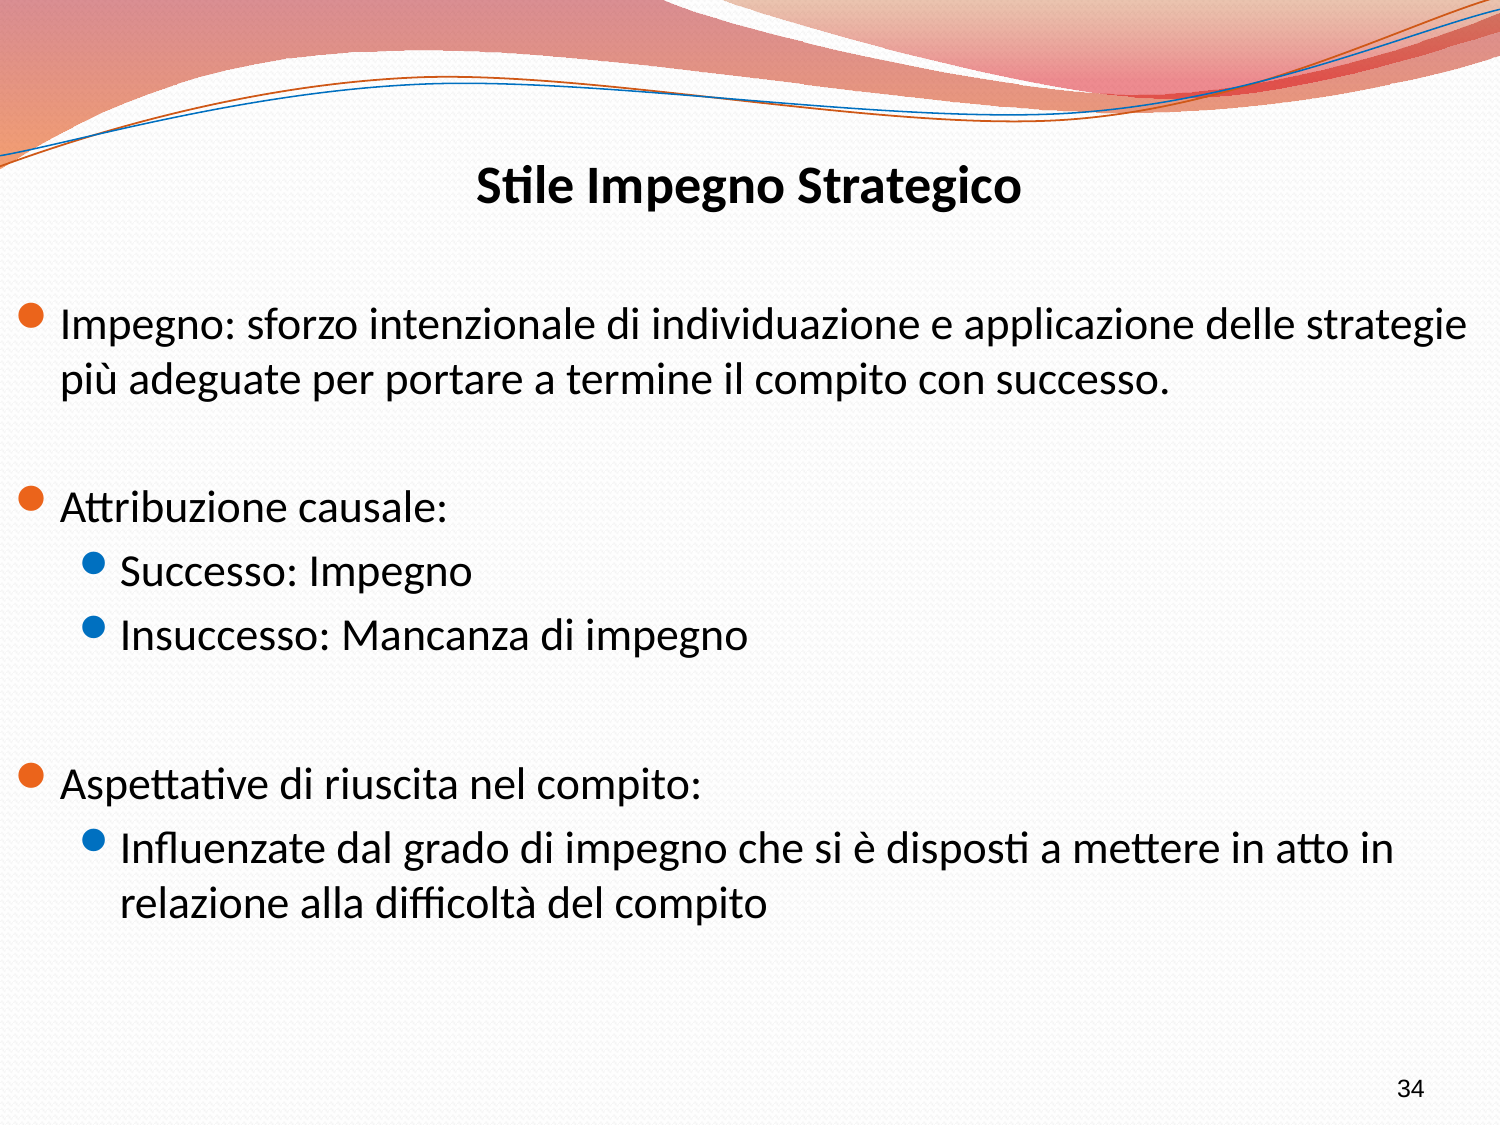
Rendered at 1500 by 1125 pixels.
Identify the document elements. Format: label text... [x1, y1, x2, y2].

list Stile Impegno Strategico Impegno: sforzo intenzionale di individuazione e applicazione delle strategie più adeguate per portare a termine il compito con successo. Attribuzione causale: Successo: Impegno Insuccesso: Mancanza di impegno Aspettative di riuscita nel compito: Influenzate dal grado di impegno che si è disposti a mettere in atto in relazione alla difficoltà del compito [0, 141, 1500, 1106]
slide_number 34 [1299, 1042, 1425, 1103]
